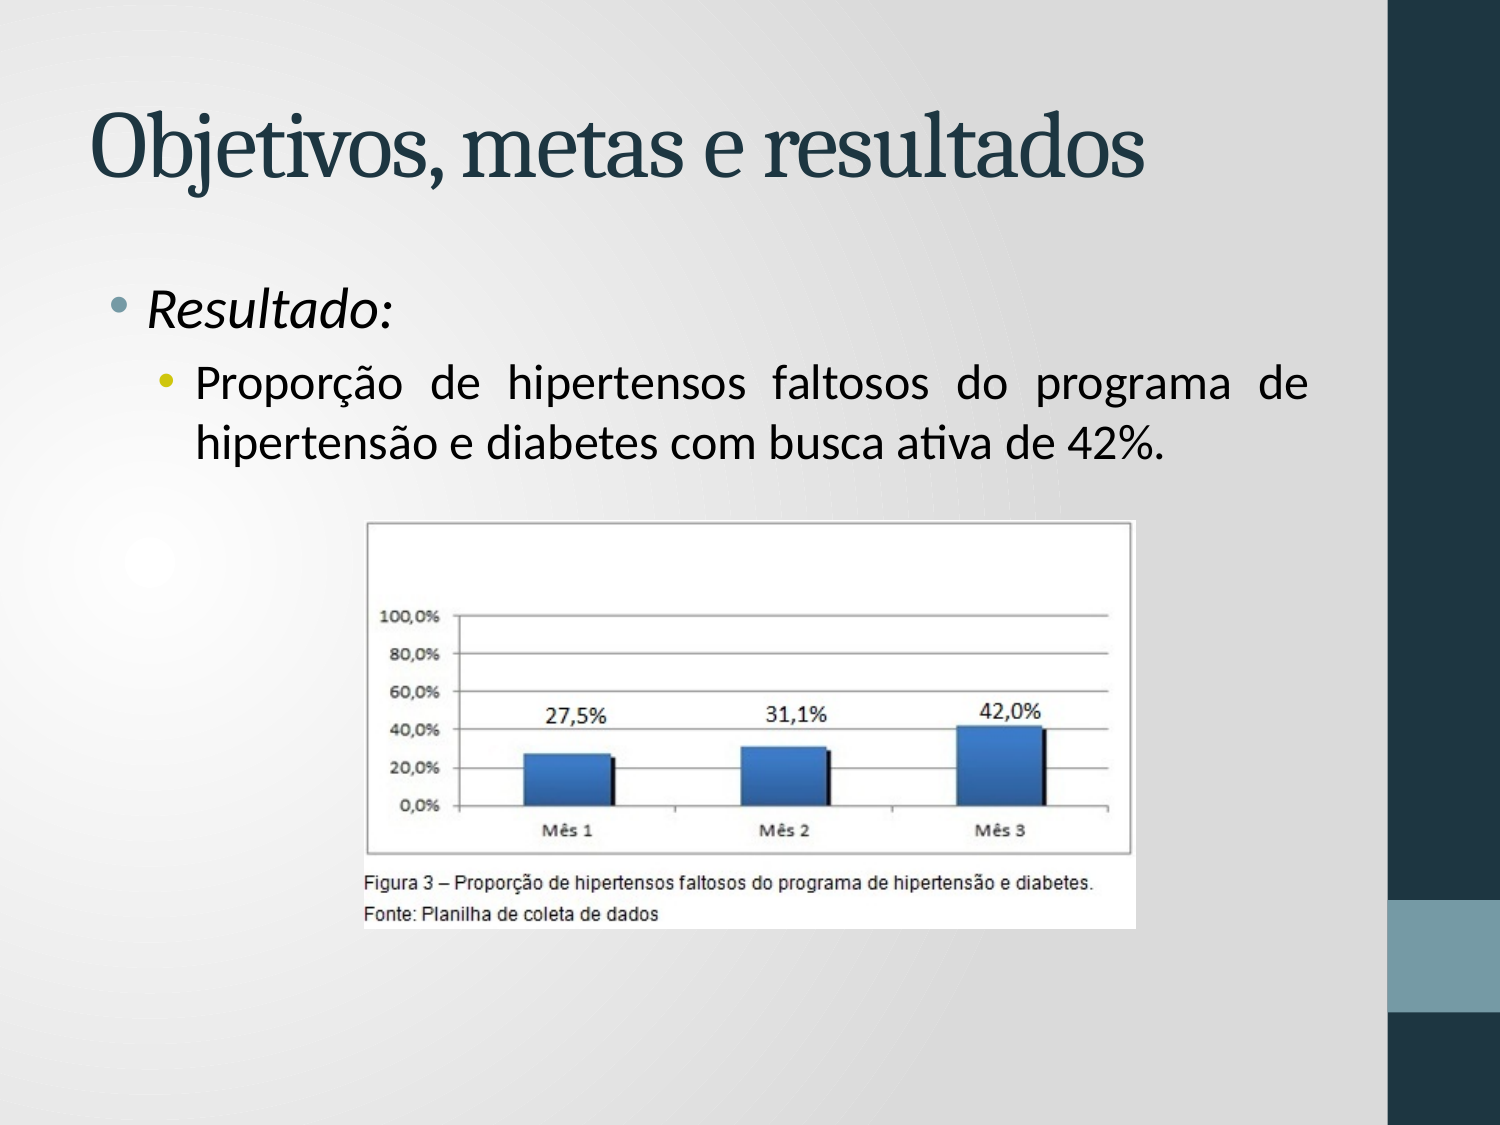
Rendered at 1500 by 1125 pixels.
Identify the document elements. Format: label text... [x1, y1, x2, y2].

title Objetivos, metas e resultados [75, 45, 1325, 233]
list Resultado: Proporção de hipertensos faltosos do programa de hipertensão e diabetes com busca ativa de 42%. [75, 262, 1325, 1050]
picture [363, 520, 1137, 930]
